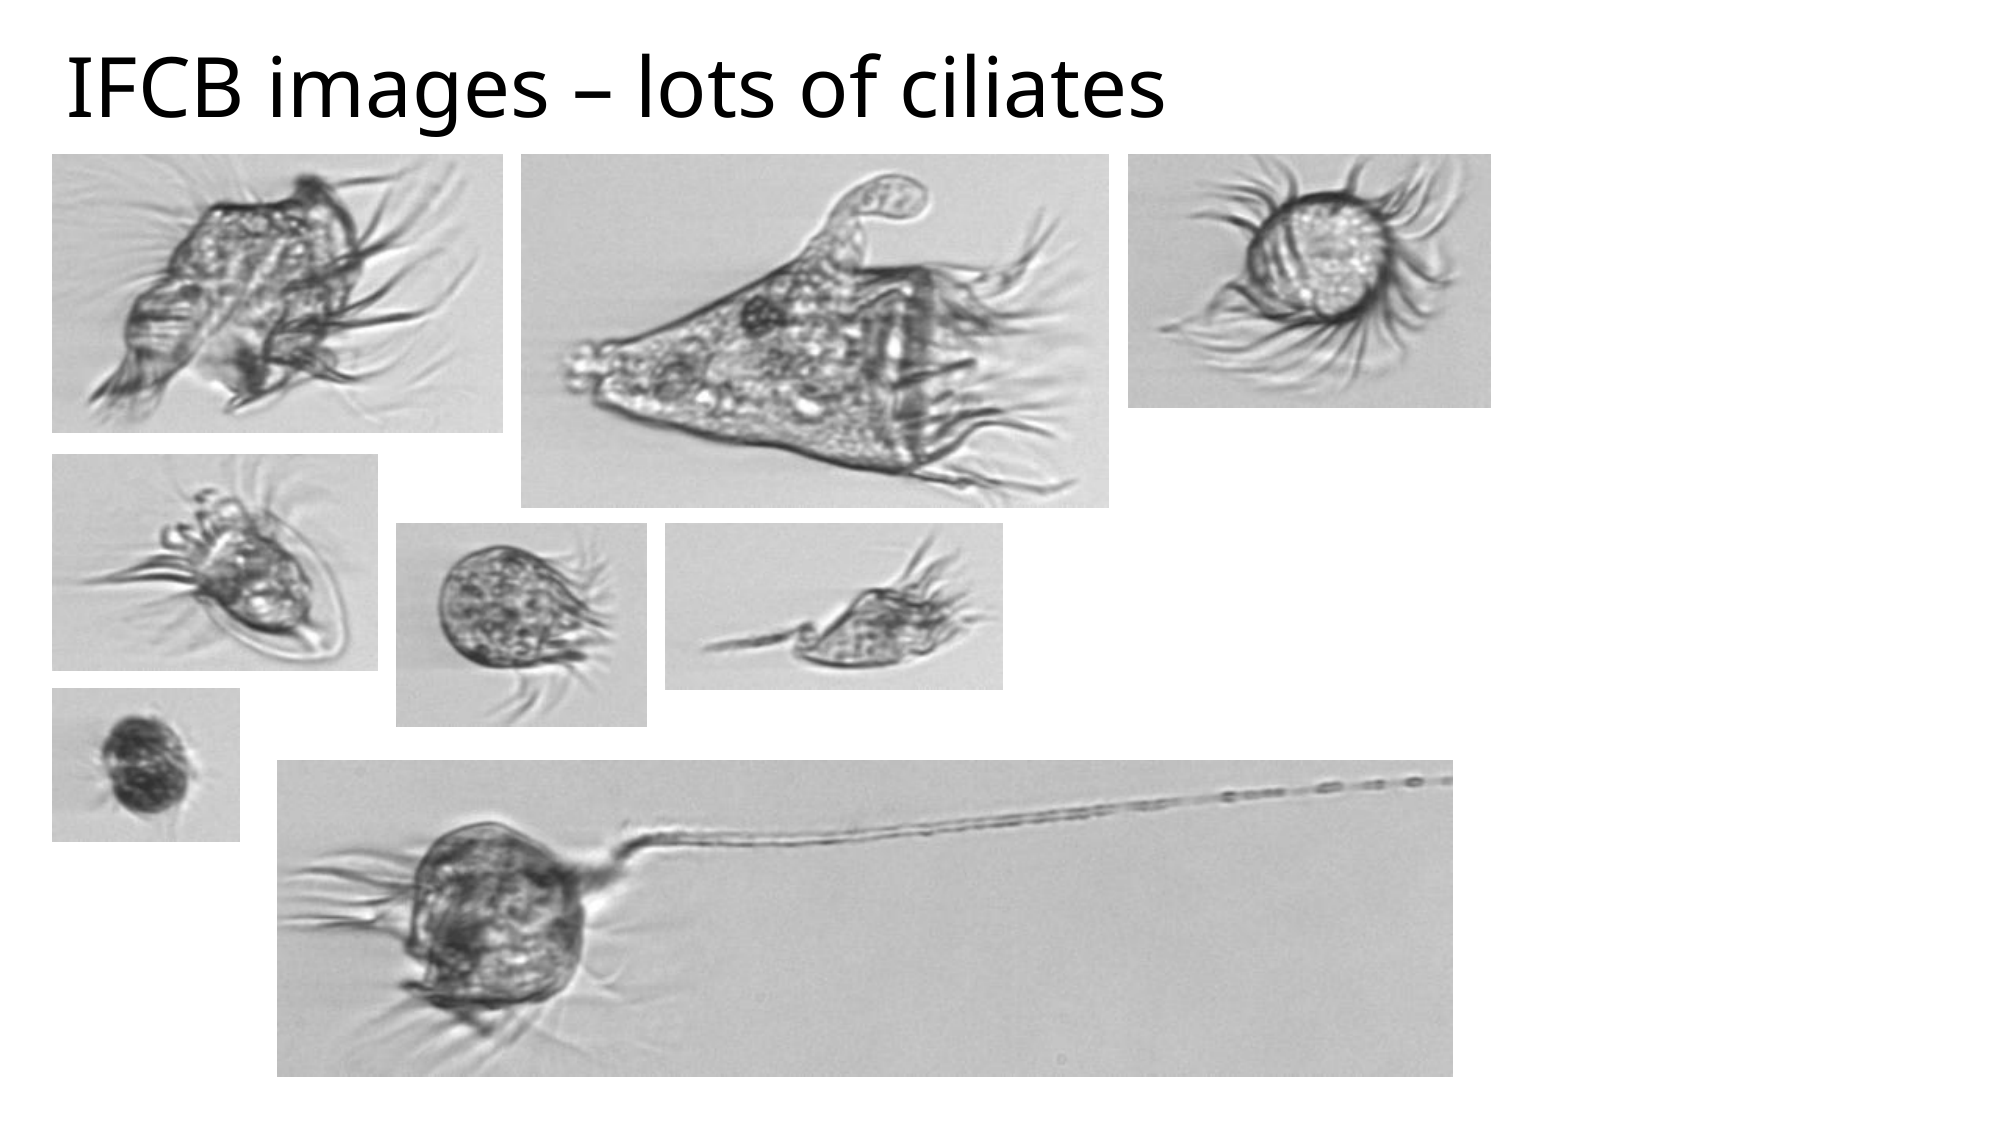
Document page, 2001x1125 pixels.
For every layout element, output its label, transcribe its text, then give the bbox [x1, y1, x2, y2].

text_box IFCB images – lots of ciliates [52, 37, 1954, 193]
picture [396, 523, 647, 727]
picture [52, 454, 378, 671]
picture [1127, 154, 1491, 408]
picture [52, 688, 240, 842]
picture [521, 154, 1109, 509]
picture [277, 760, 1453, 1077]
picture [52, 154, 503, 434]
picture [665, 523, 1003, 690]
